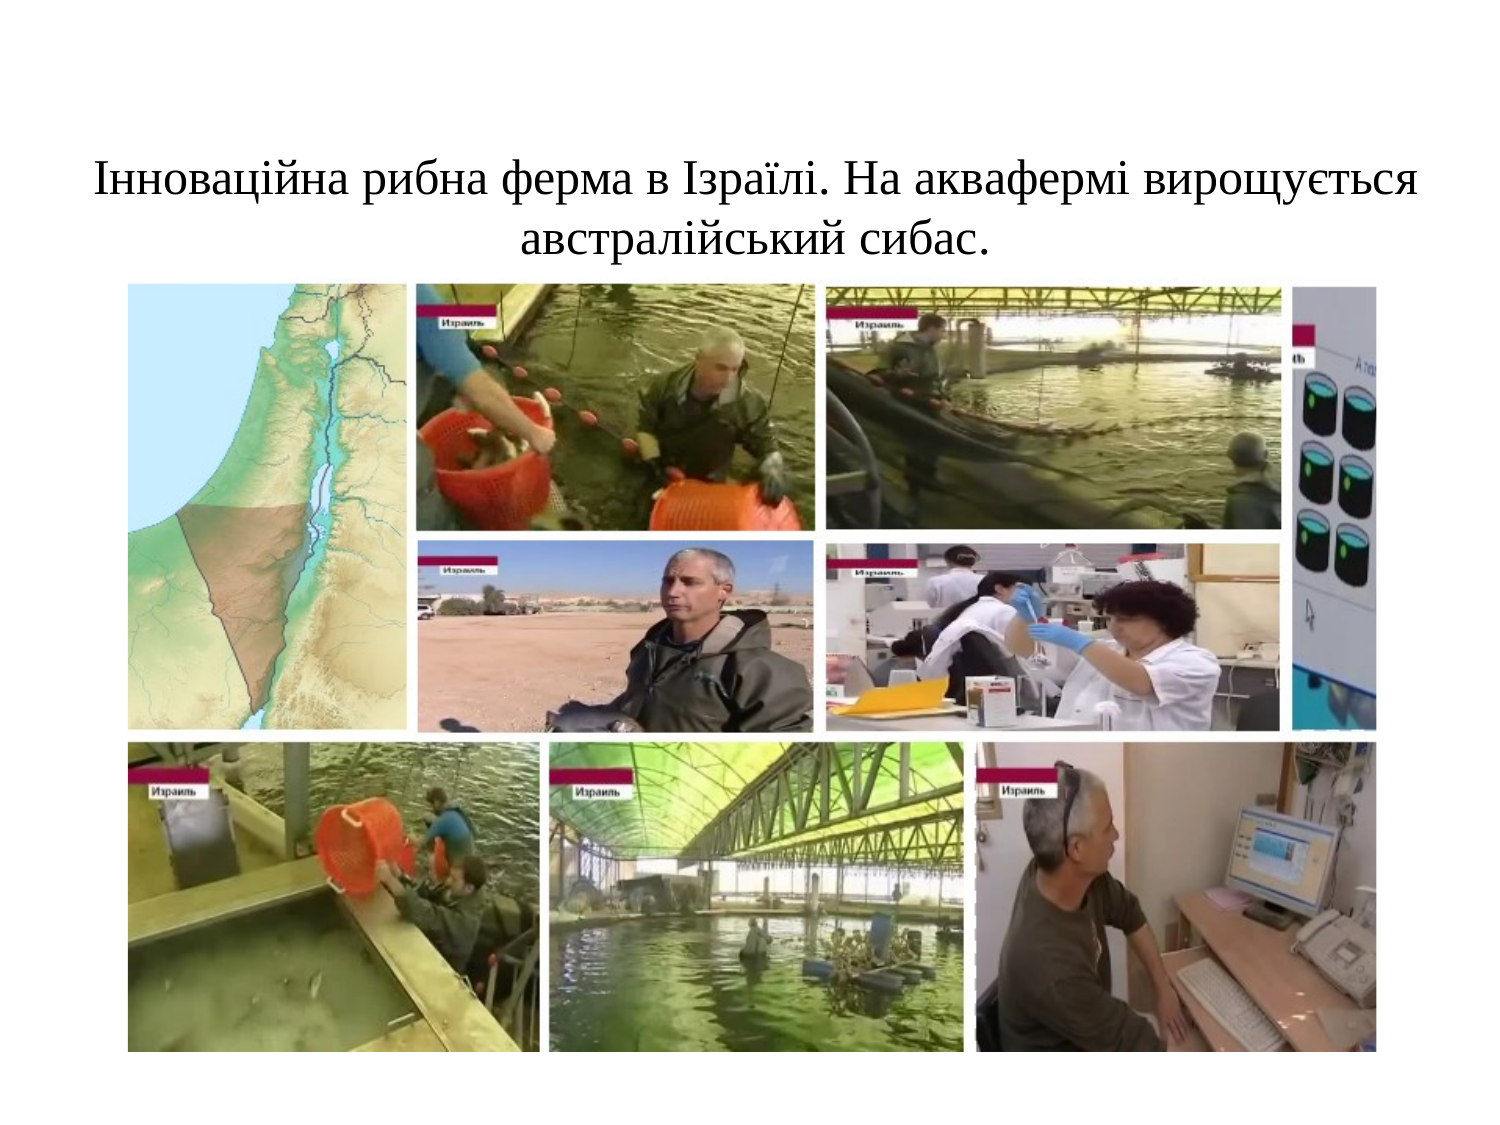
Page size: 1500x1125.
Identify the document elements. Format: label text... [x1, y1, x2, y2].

picture [127, 278, 1377, 1053]
text_box Інноваційна рибна ферма в Ізраїлі. На аквафермі вирощується австралійський сибас. [53, 137, 1459, 272]
